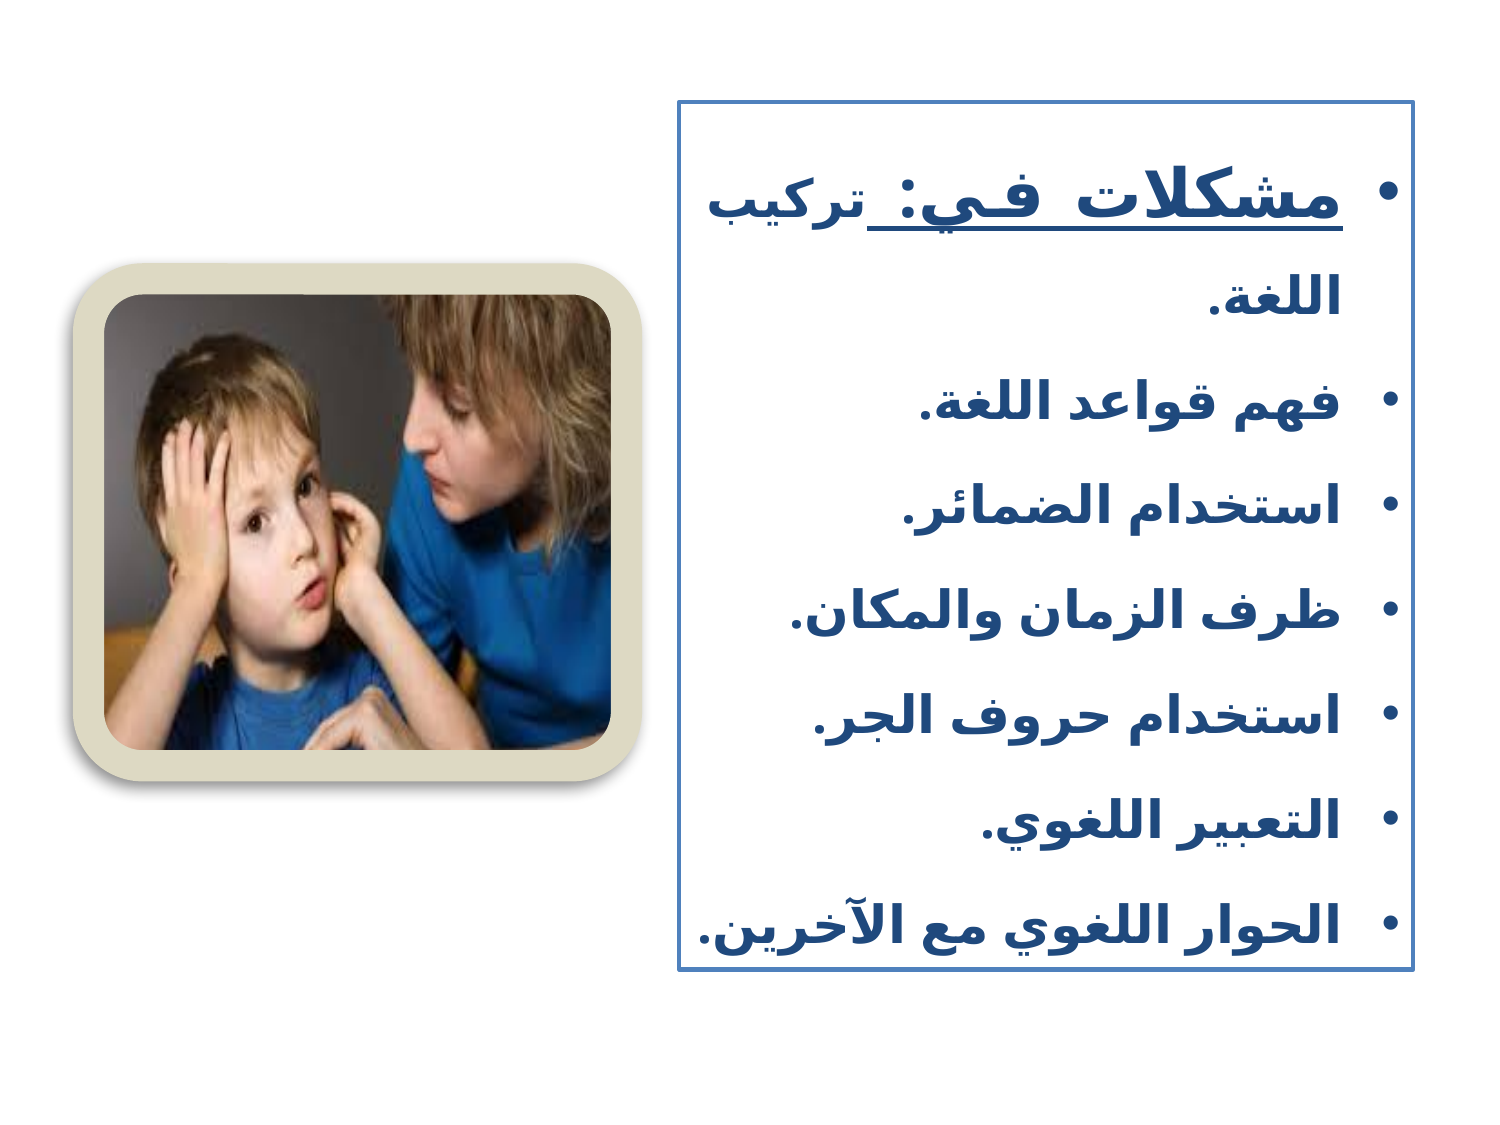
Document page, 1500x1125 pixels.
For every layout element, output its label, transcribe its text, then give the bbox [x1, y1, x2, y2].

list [88, 278, 627, 766]
list مشكلات في: تركيب اللغة. فهم قواعد اللغة. استخدام الضمائر. ظرف الزمان والمكان. استخدام حروف الجر. التعبير اللغوي. الحوار اللغوي مع الآخرين. [677, 100, 1415, 972]
